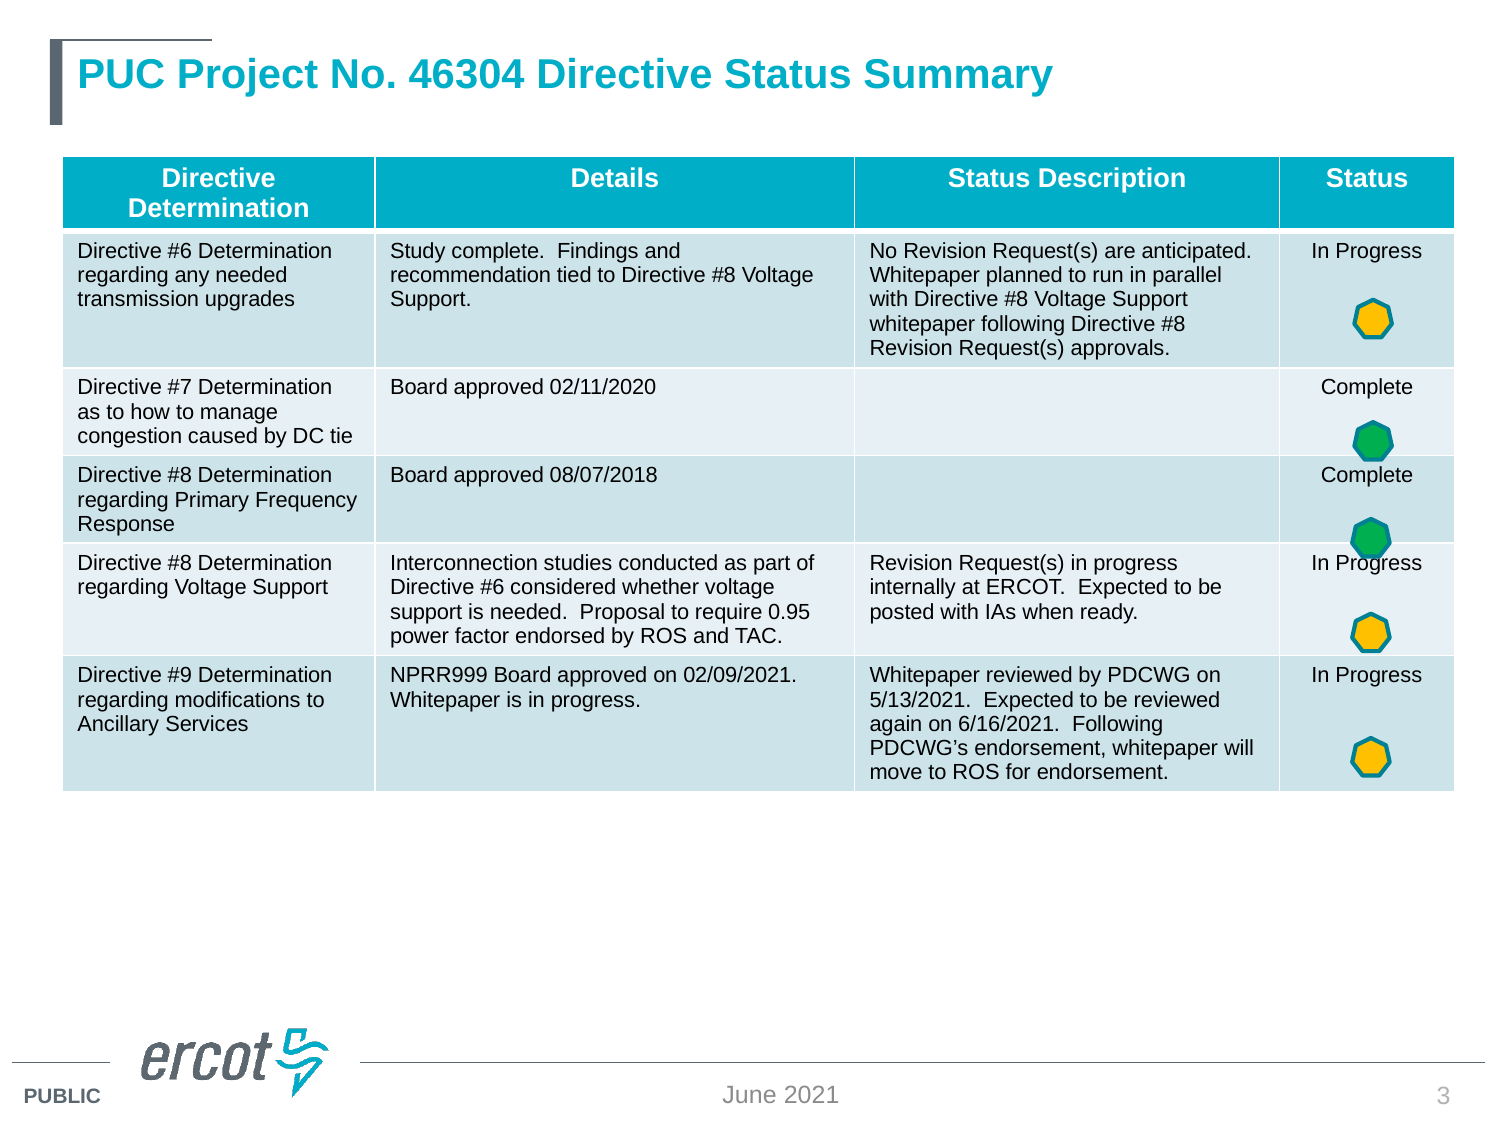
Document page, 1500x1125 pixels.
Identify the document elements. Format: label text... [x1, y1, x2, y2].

table_cell NPRR999 Board approved on 02/09/2021. Whitepaper is in progress. [376, 656, 854, 791]
table_cell In Progress [1280, 656, 1454, 791]
table_cell Directive #8 Determination regarding Voltage Support [63, 544, 374, 655]
text_box [1350, 517, 1392, 559]
table_header Status Description [855, 157, 1279, 228]
table_cell In Progress [1280, 234, 1454, 367]
table_cell Complete [1280, 369, 1454, 455]
table_cell Directive #9 Determination regarding modifications to Ancillary Services [63, 656, 374, 791]
table_header Directive Determination [63, 157, 374, 228]
text_box [1352, 297, 1394, 340]
picture [137, 1024, 332, 1100]
table_cell Study complete. Findings and recommendation tied to Directive #8 Voltage Support. [376, 234, 854, 367]
footer June 2021 [450, 1074, 1113, 1113]
table_header Details [376, 157, 854, 228]
table_cell In Progress [1280, 544, 1454, 655]
text_box [1350, 611, 1392, 654]
table_cell Board approved 02/11/2020 [376, 369, 854, 455]
table_cell Directive #8 Determination regarding Primary Frequency Response [63, 456, 374, 542]
table_cell [855, 369, 1279, 455]
table_cell Interconnection studies conducted as part of Directive #6 considered whether voltage support is needed. Proposal to require 0.95 power factor endorsed by ROS and TAC. [376, 544, 854, 655]
table_cell Directive #7 Determination as to how to manage congestion caused by DC tie [63, 369, 374, 455]
text_box [1352, 420, 1394, 462]
table_cell Directive #6 Determination regarding any needed transmission upgrades [63, 234, 374, 367]
text_box [1350, 736, 1392, 778]
table_cell Whitepaper reviewed by PDCWG on 5/13/2021. Expected to be reviewed again on 6/16/2021. Following PDCWG’s endorsement, whitepaper will move to ROS for endorsement. [855, 656, 1279, 791]
table_cell [855, 456, 1279, 542]
table_cell Revision Request(s) in progress internally at ERCOT. Expected to be posted with IAs when ready. [855, 544, 1279, 655]
title PUC Project No. 46304 Directive Status Summary [62, 39, 1450, 125]
table_cell No Revision Request(s) are anticipated. Whitepaper planned to run in parallel with Directive #8 Voltage Support whitepaper following Directive #8 Revision Request(s) approvals. [855, 234, 1279, 367]
table_cell Board approved 08/07/2018 [376, 456, 854, 542]
table_header Status [1280, 157, 1454, 228]
slide_number 3 [1400, 1076, 1488, 1113]
table_cell Complete [1280, 456, 1454, 542]
